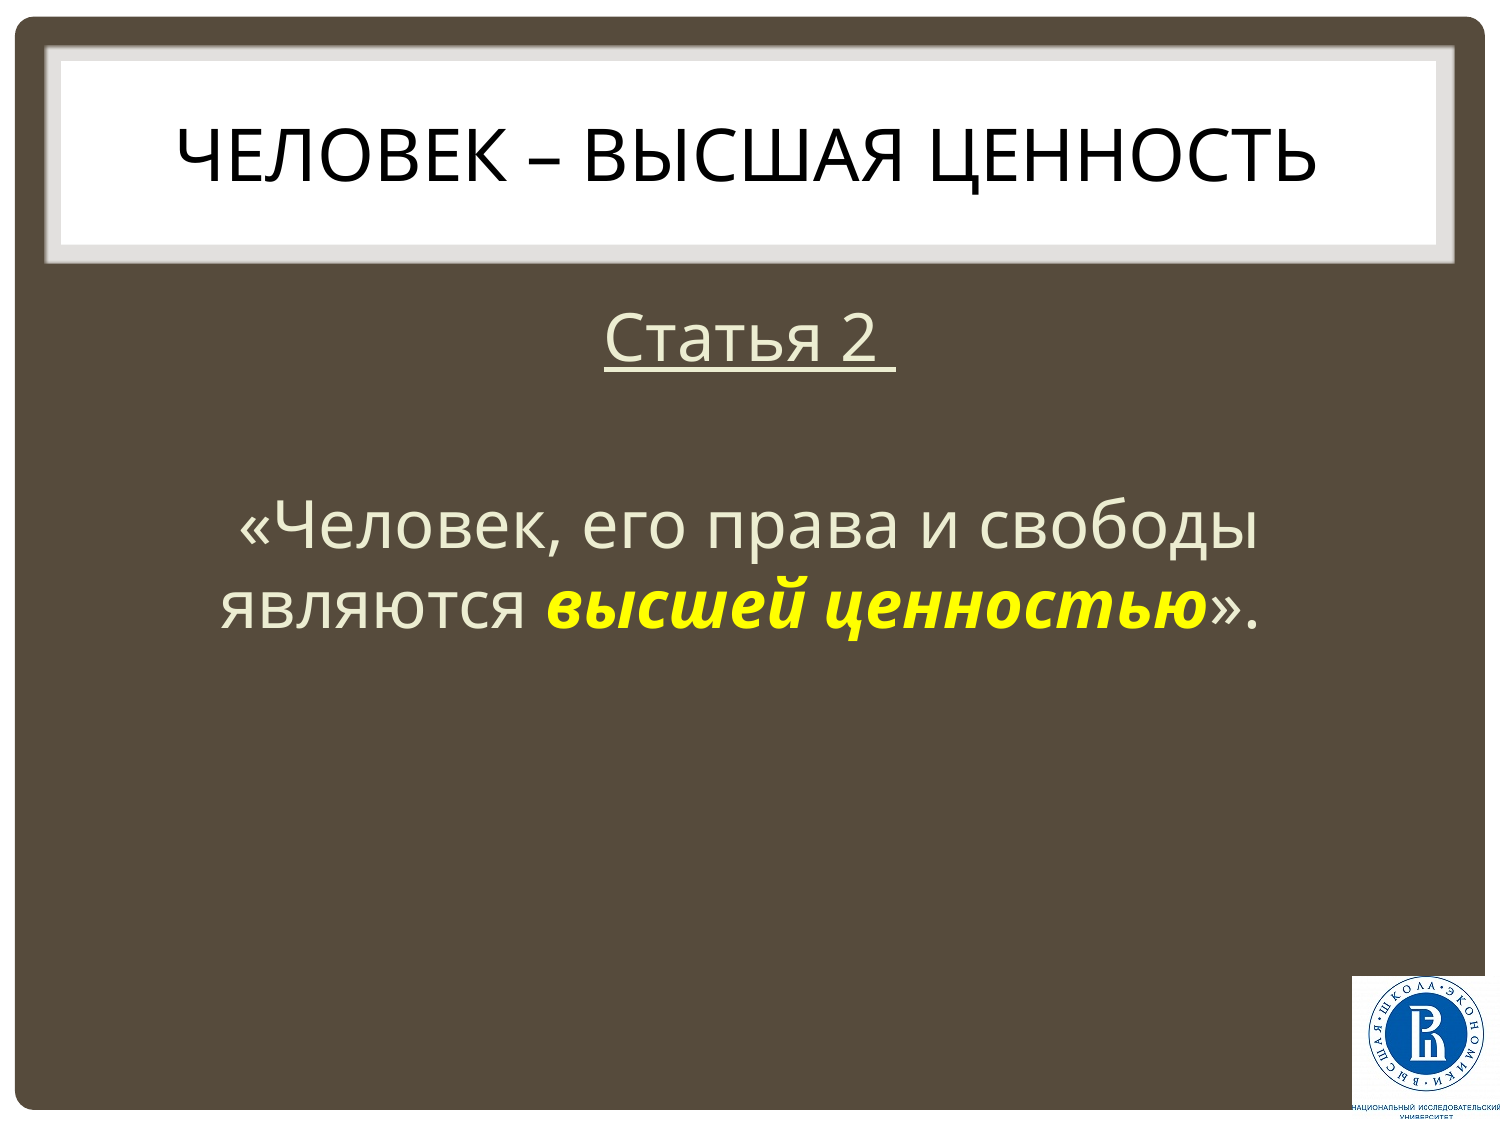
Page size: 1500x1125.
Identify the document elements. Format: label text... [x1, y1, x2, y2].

list Статья 2 «Человек, его права и свободы являются высшей ценностью». [75, 287, 1425, 1005]
picture [1352, 975, 1500, 1119]
title Человек – высшая ценность [69, 66, 1425, 238]
